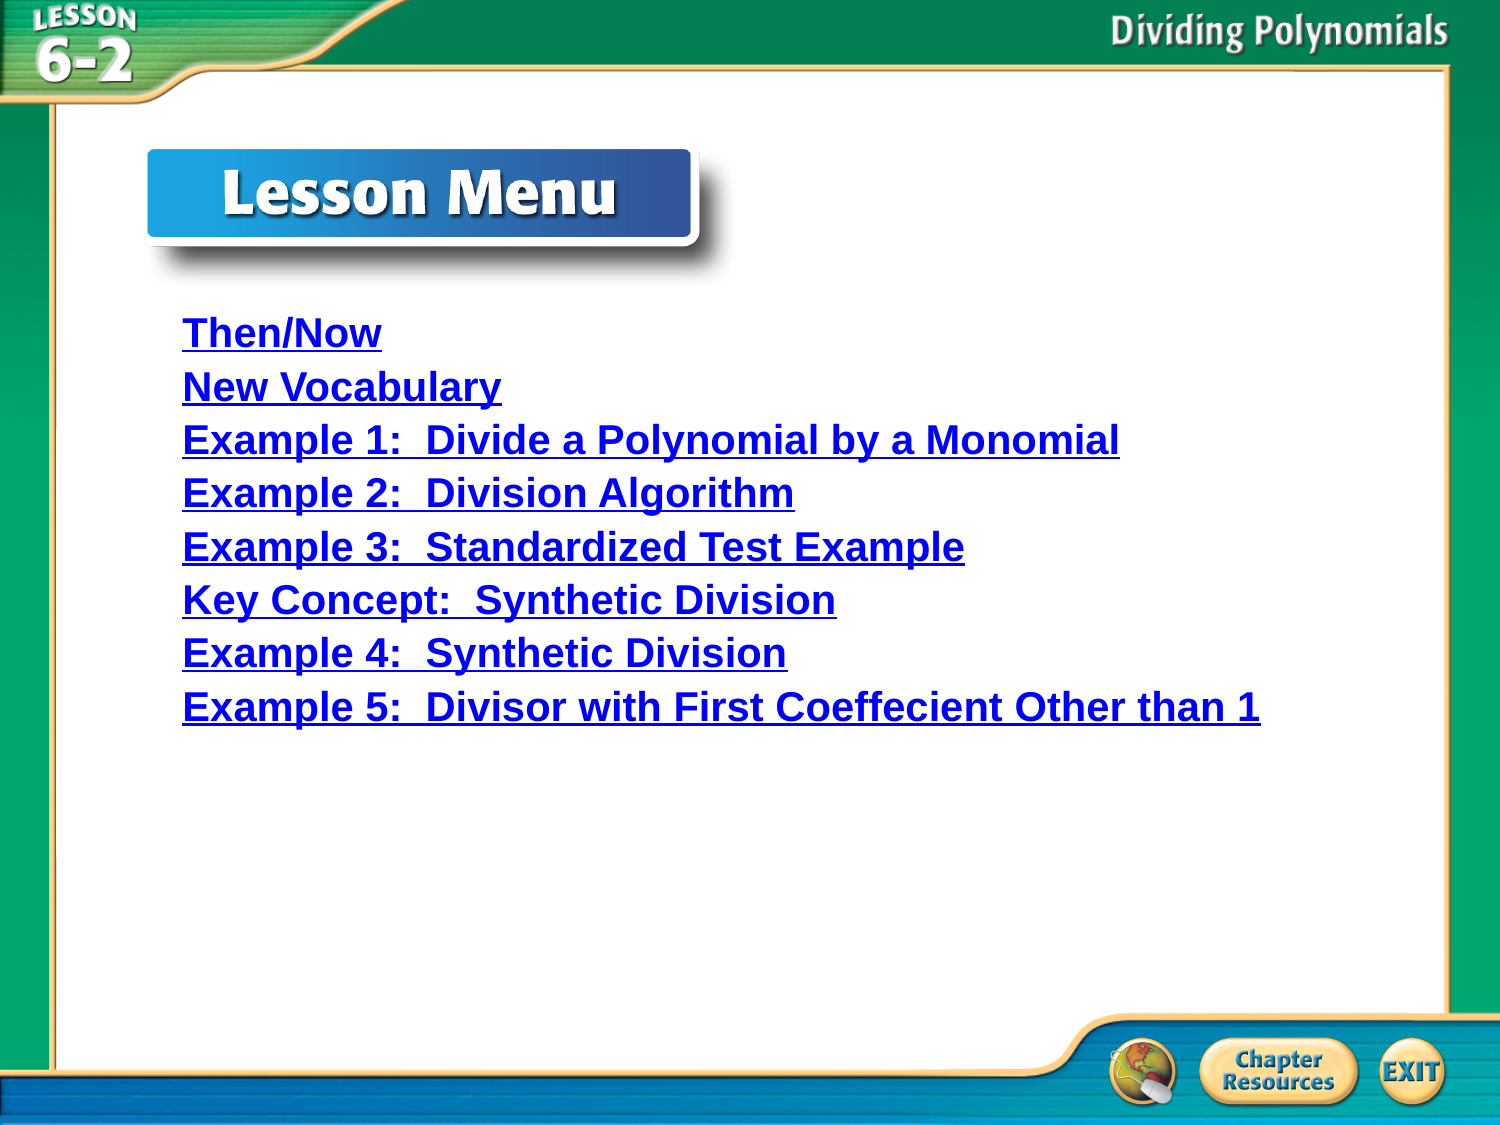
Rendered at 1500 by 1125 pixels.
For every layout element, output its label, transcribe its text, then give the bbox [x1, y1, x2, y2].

picture [0, 0, 1500, 1125]
text_box Then/Now New Vocabulary Example 1: Divide a Polynomial by a Monomial Example 2: Division Algorithm Example 3: Standardized Test Example Key Concept: Synthetic Division Example 4: Synthetic Division Example 5: Divisor with First Coeffecient Other than 1 [174, 304, 1419, 738]
